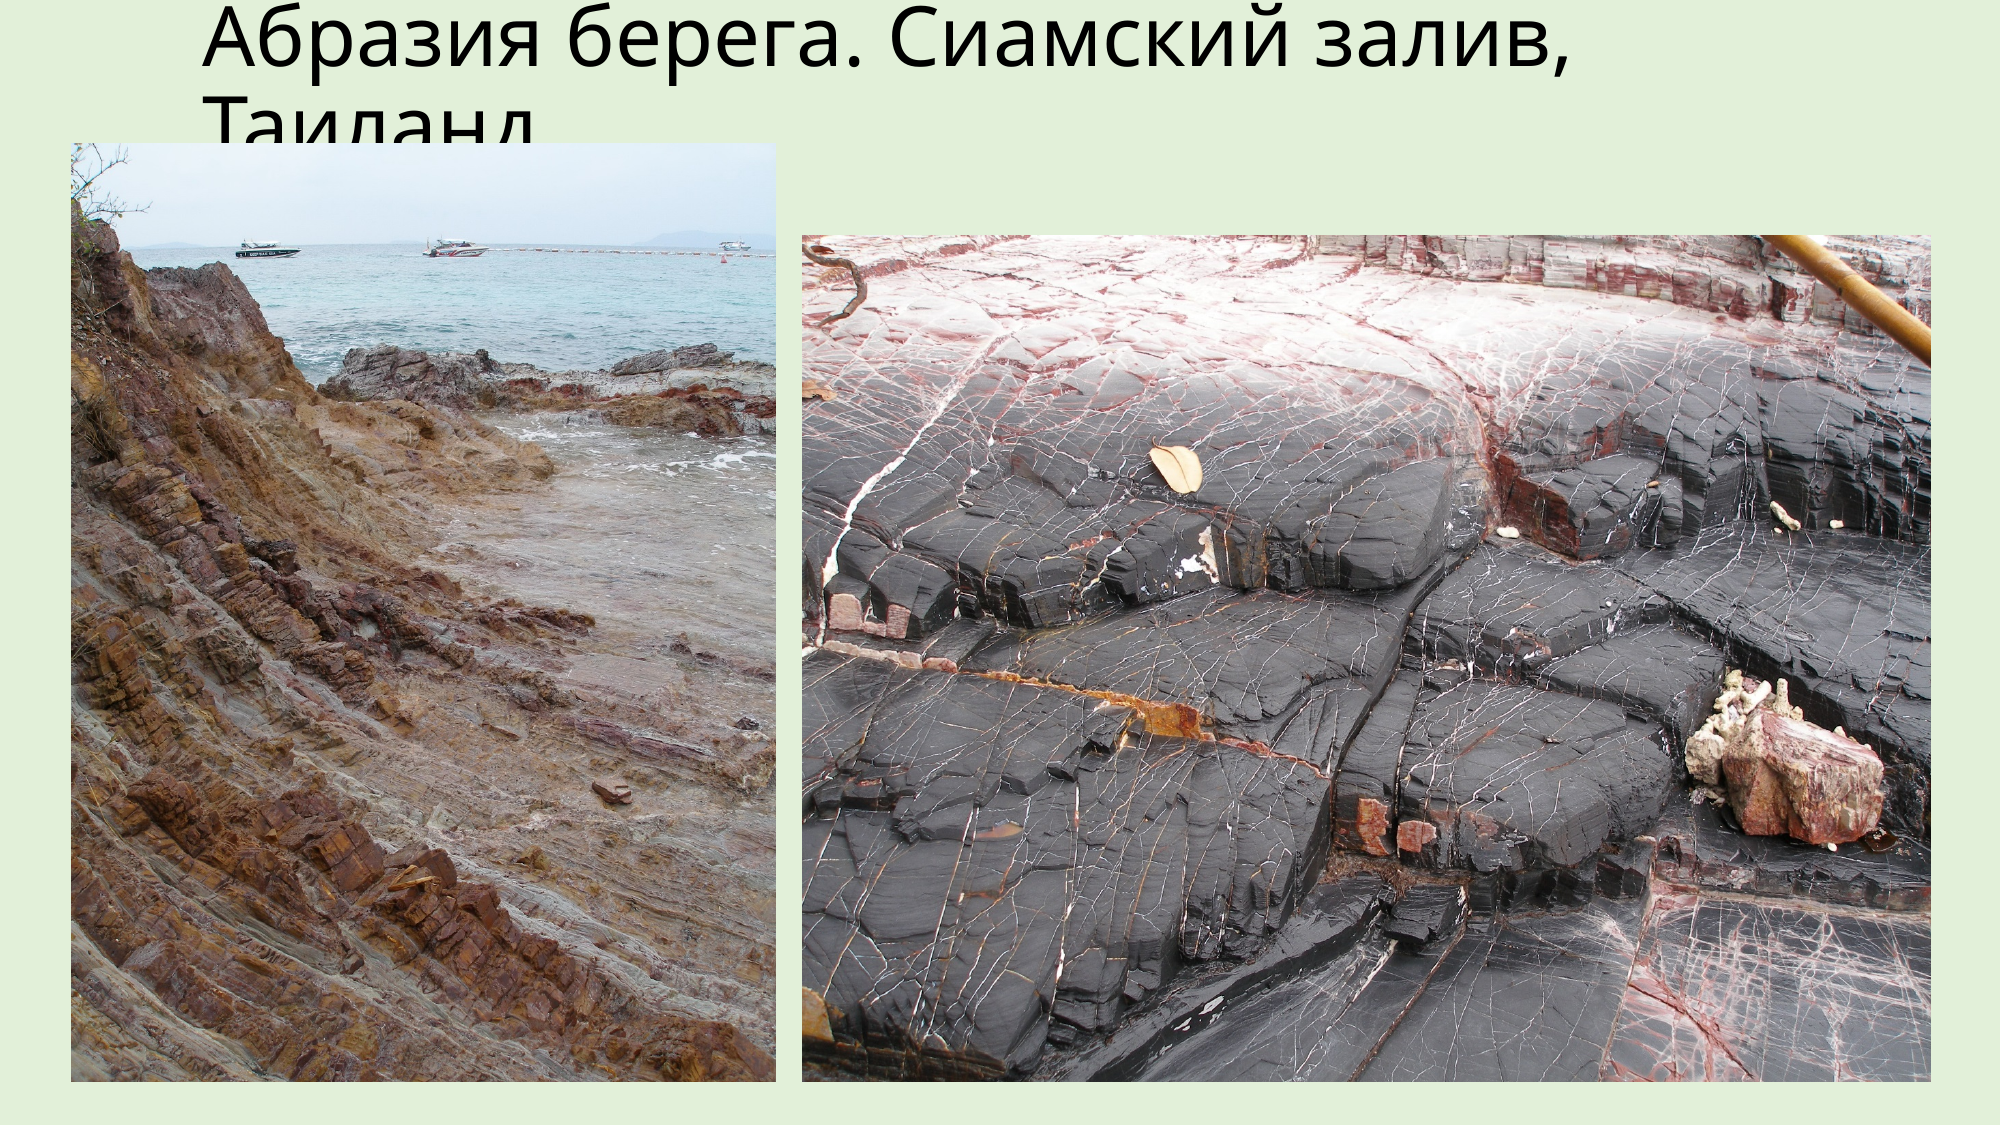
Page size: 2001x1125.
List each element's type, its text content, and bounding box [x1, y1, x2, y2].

picture [802, 235, 1931, 1083]
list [71, 143, 776, 1082]
title Абразия берега. Сиамский залив, Таиланд [187, 0, 1913, 194]
